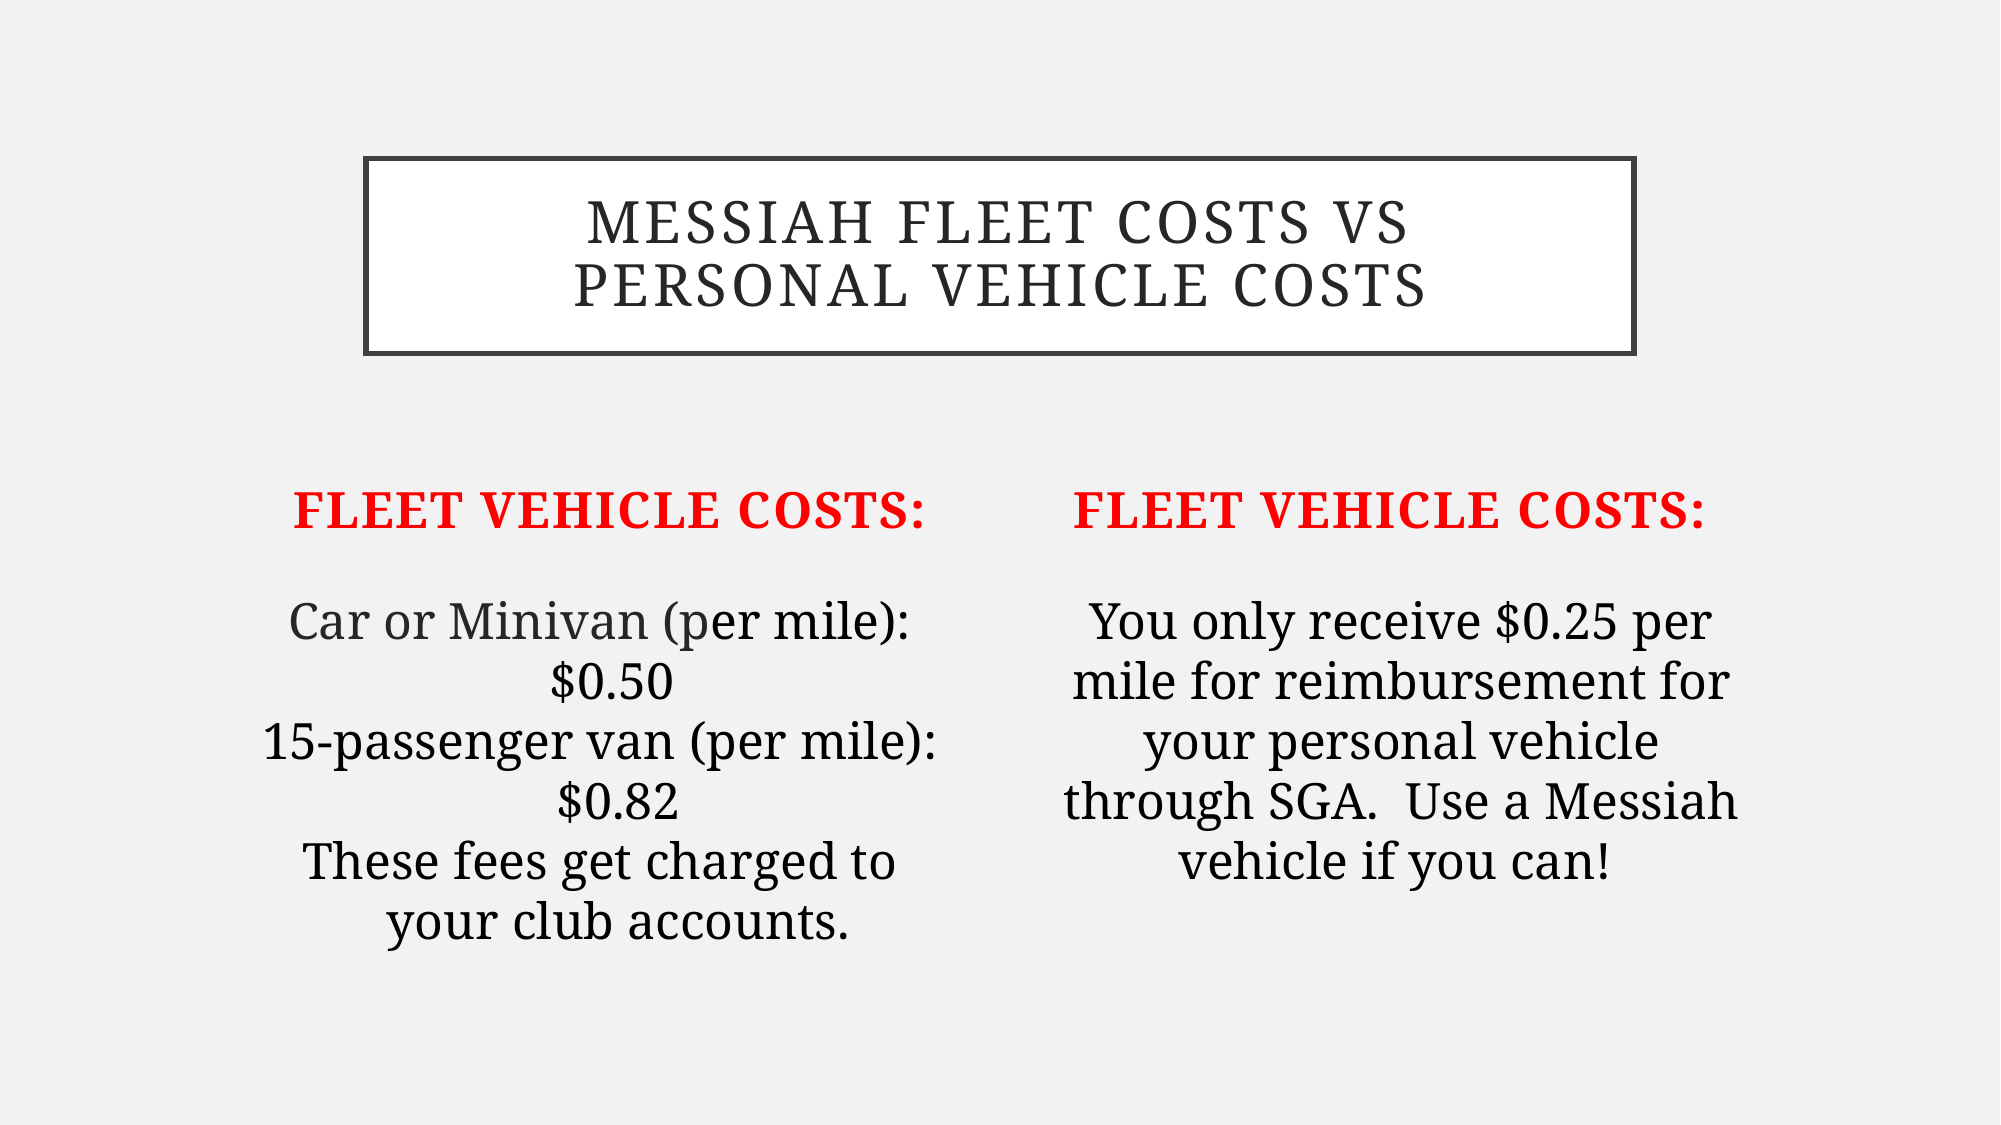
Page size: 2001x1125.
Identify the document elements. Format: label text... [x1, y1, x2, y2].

list Fleet vehicle costs: [259, 430, 961, 547]
list Fleet vehicle costs: [1039, 430, 1741, 547]
list Car or Minivan (per mile): $0.50 15-passenger van (per mile): $0.82 These fees get charged to your club accounts. [239, 582, 961, 1009]
title Messiah Fleet Costs vs Personal Vehicle Costs [363, 156, 1637, 356]
list You only receive $0.25 per mile for reimbursement for your personal vehicle through SGA. Use a Messiah vehicle if you can! [1039, 582, 1764, 1009]
